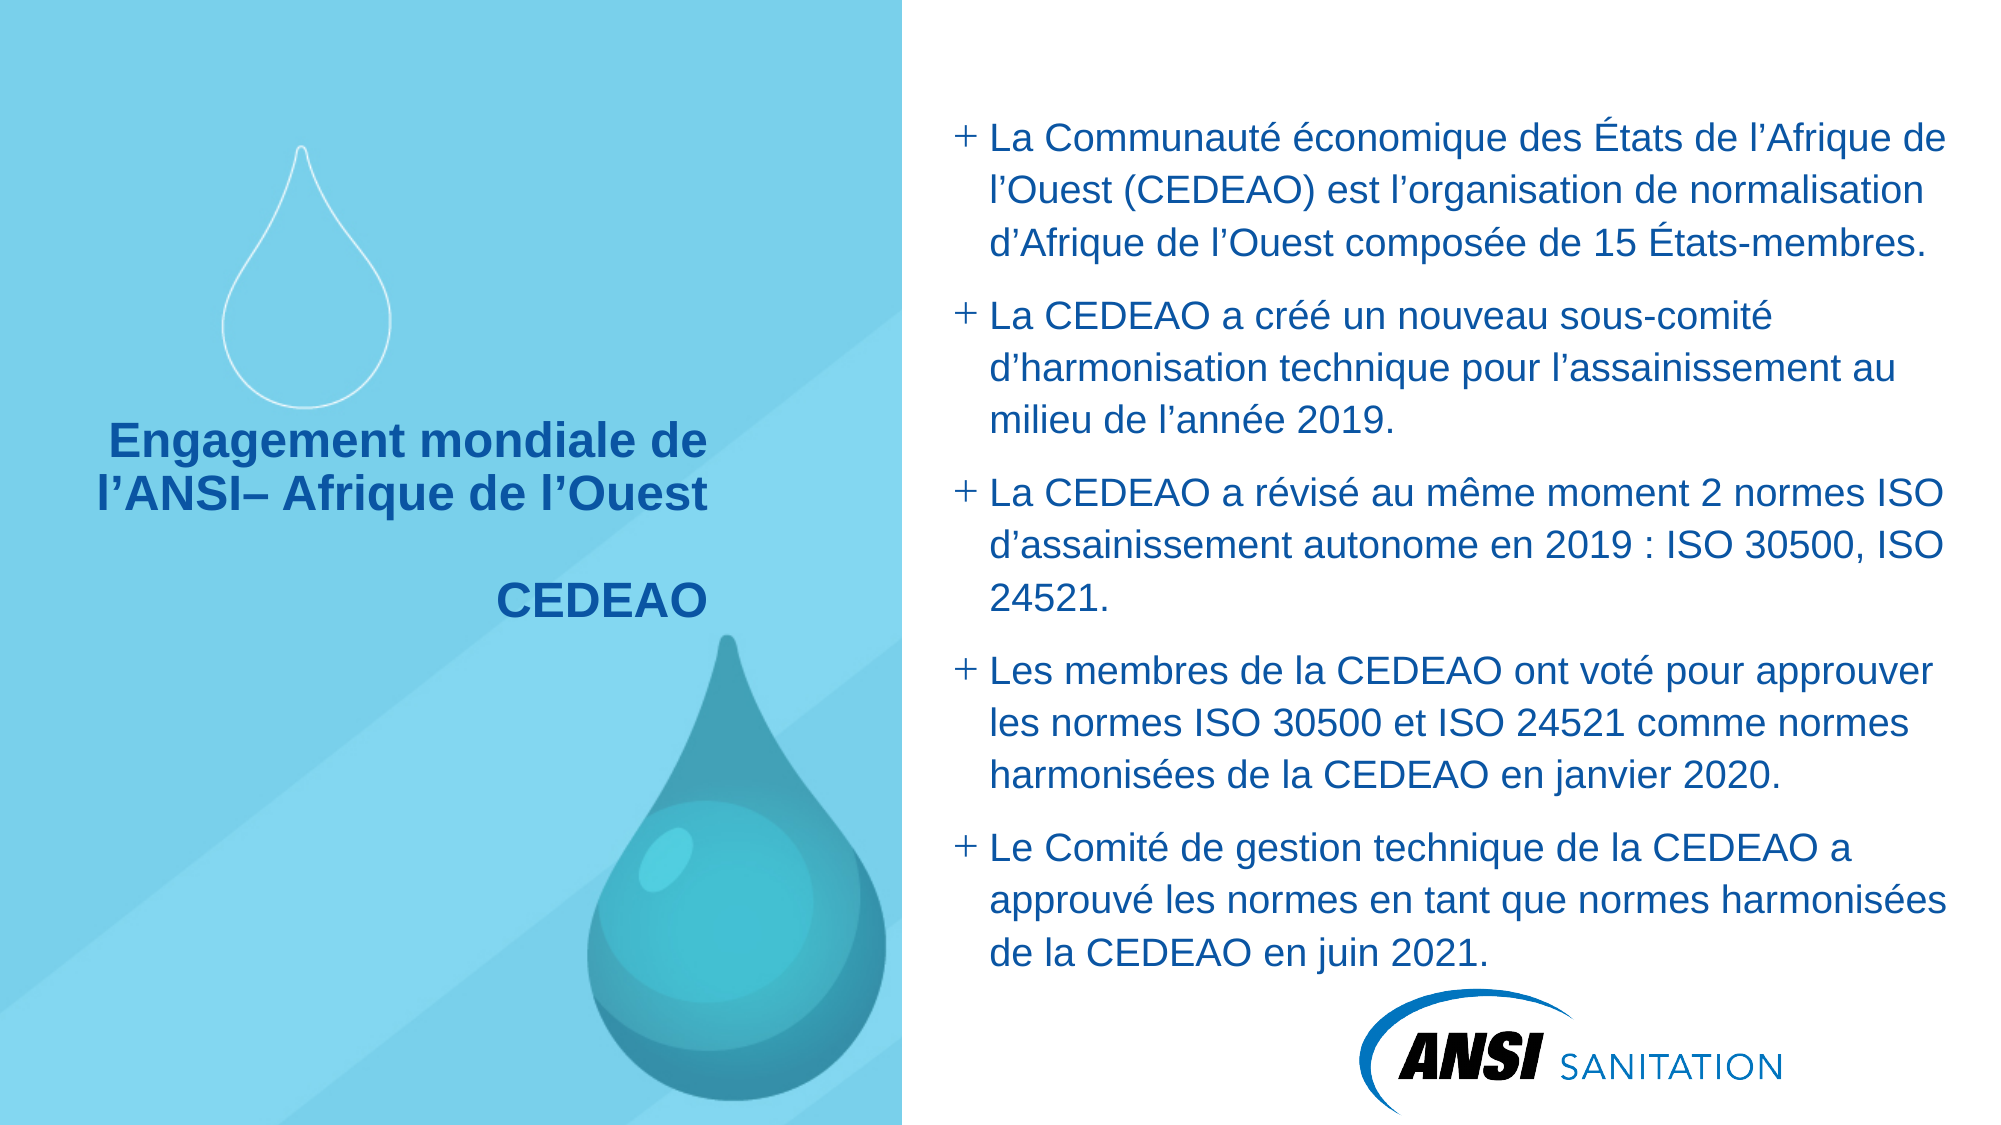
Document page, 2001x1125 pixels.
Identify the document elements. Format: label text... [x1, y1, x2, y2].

picture [1343, 979, 1809, 1125]
picture [0, 0, 902, 1125]
list La Communauté économique des États de l’Afrique de l’Ouest (CEDEAO) est l’organisation de normalisation d’Afrique de l’Ouest composée de 15 États-membres. La CEDEAO a créé un nouveau sous-comité d’harmonisation technique pour l’assainissement au milieu de l’année 2019. La CEDEAO a révisé au même moment 2 normes ISO d’assainissement autonome en 2019 : ISO 30500, ISO 24521. Les membres de la CEDEAO ont voté pour approuver les normes ISO 30500 et ISO 24521 comme normes harmonisées de la CEDEAO en janvier 2020. Le Comité de gestion technique de la CEDEAO a approuvé les normes en tant que normes harmonisées de la CEDEAO en juin 2021. [951, 189, 1983, 893]
title Engagement mondiale de l’ANSI– Afrique de l’Ouest CEDEAO [63, 412, 708, 631]
